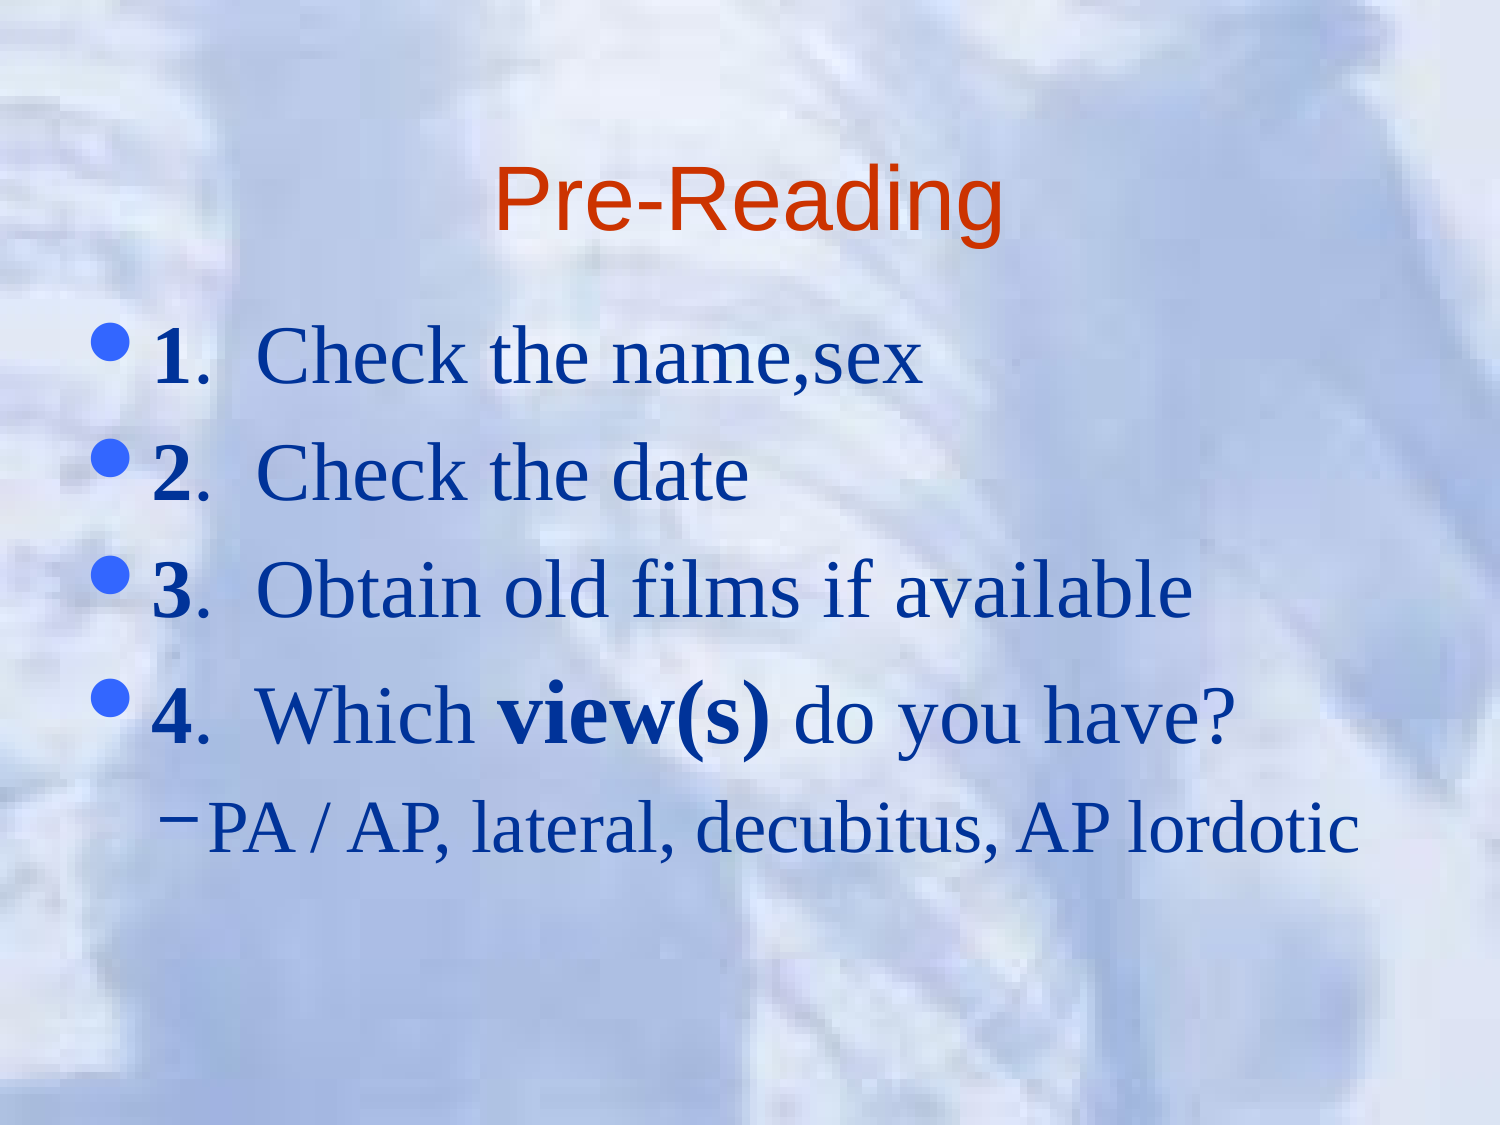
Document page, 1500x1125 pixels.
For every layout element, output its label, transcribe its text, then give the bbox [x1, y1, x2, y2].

picture [0, 0, 1500, 1125]
title Pre-Reading [112, 99, 1388, 288]
list 1. Check the name,sex 2. Check the date 3. Obtain old films if available 4. Which view(s) do you have? PA / AP, lateral, decubitus, AP lordotic [70, 292, 1442, 1067]
